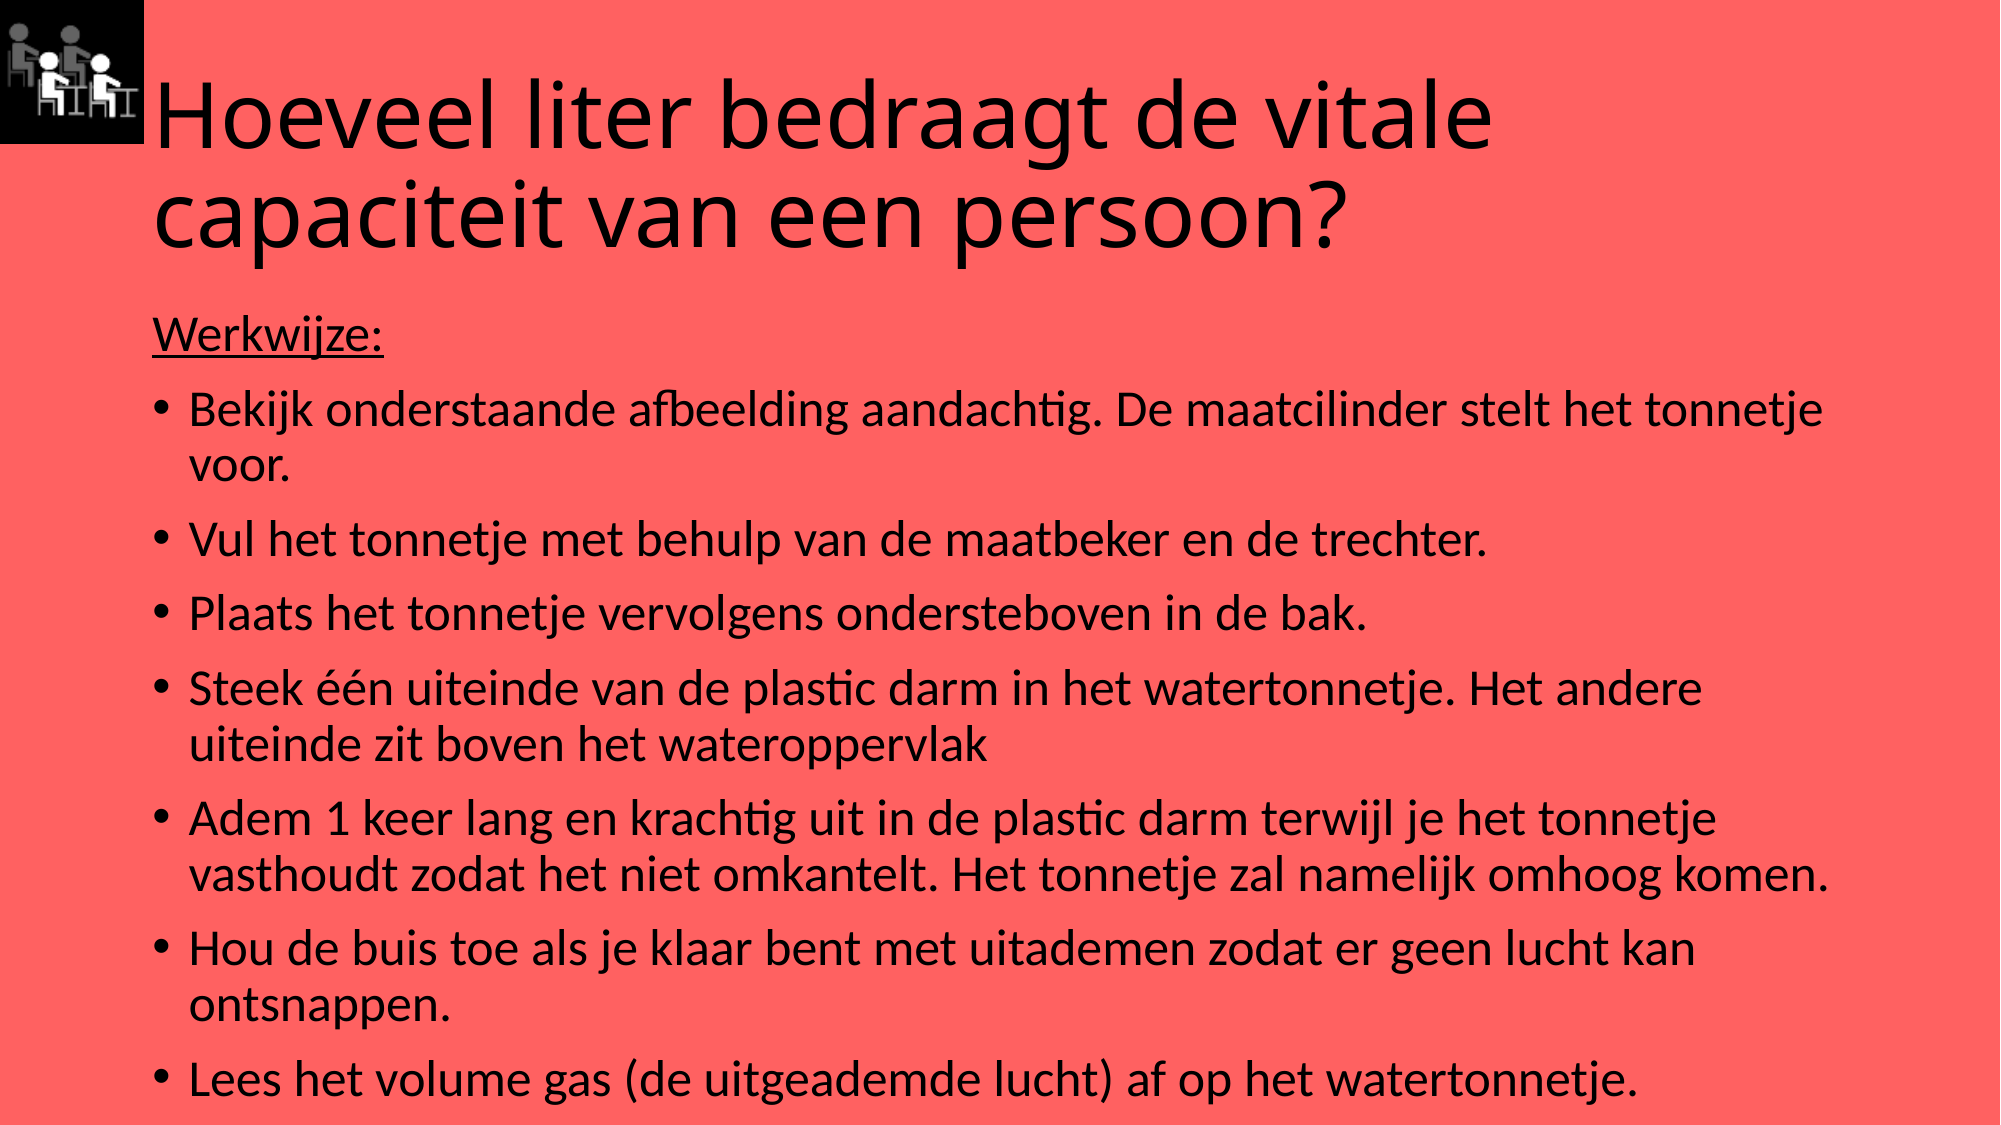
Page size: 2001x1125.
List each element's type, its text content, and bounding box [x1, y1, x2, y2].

title Hoeveel liter bedraagt de vitale capaciteit van een persoon? [137, 59, 1863, 278]
picture [0, 0, 144, 144]
list Werkwijze: Bekijk onderstaande afbeelding aandachtig. De maatcilinder stelt het tonnetje voor. Vul het tonnetje met behulp van de maatbeker en de trechter. Plaats het tonnetje vervolgens ondersteboven in de bak. Steek één uiteinde van de plastic darm in het watertonnetje. Het andere uiteinde zit boven het wateroppervlak Adem 1 keer lang en krachtig uit in de plastic darm terwijl je het tonnetje vasthoudt zodat het niet omkantelt. Het tonnetje zal namelijk omhoog komen. Hou de buis toe als je klaar bent met uitademen zodat er geen lucht kan ontsnappen. Lees het volume gas (de uitgeademde lucht) af op het watertonnetje. [137, 299, 1863, 1125]
